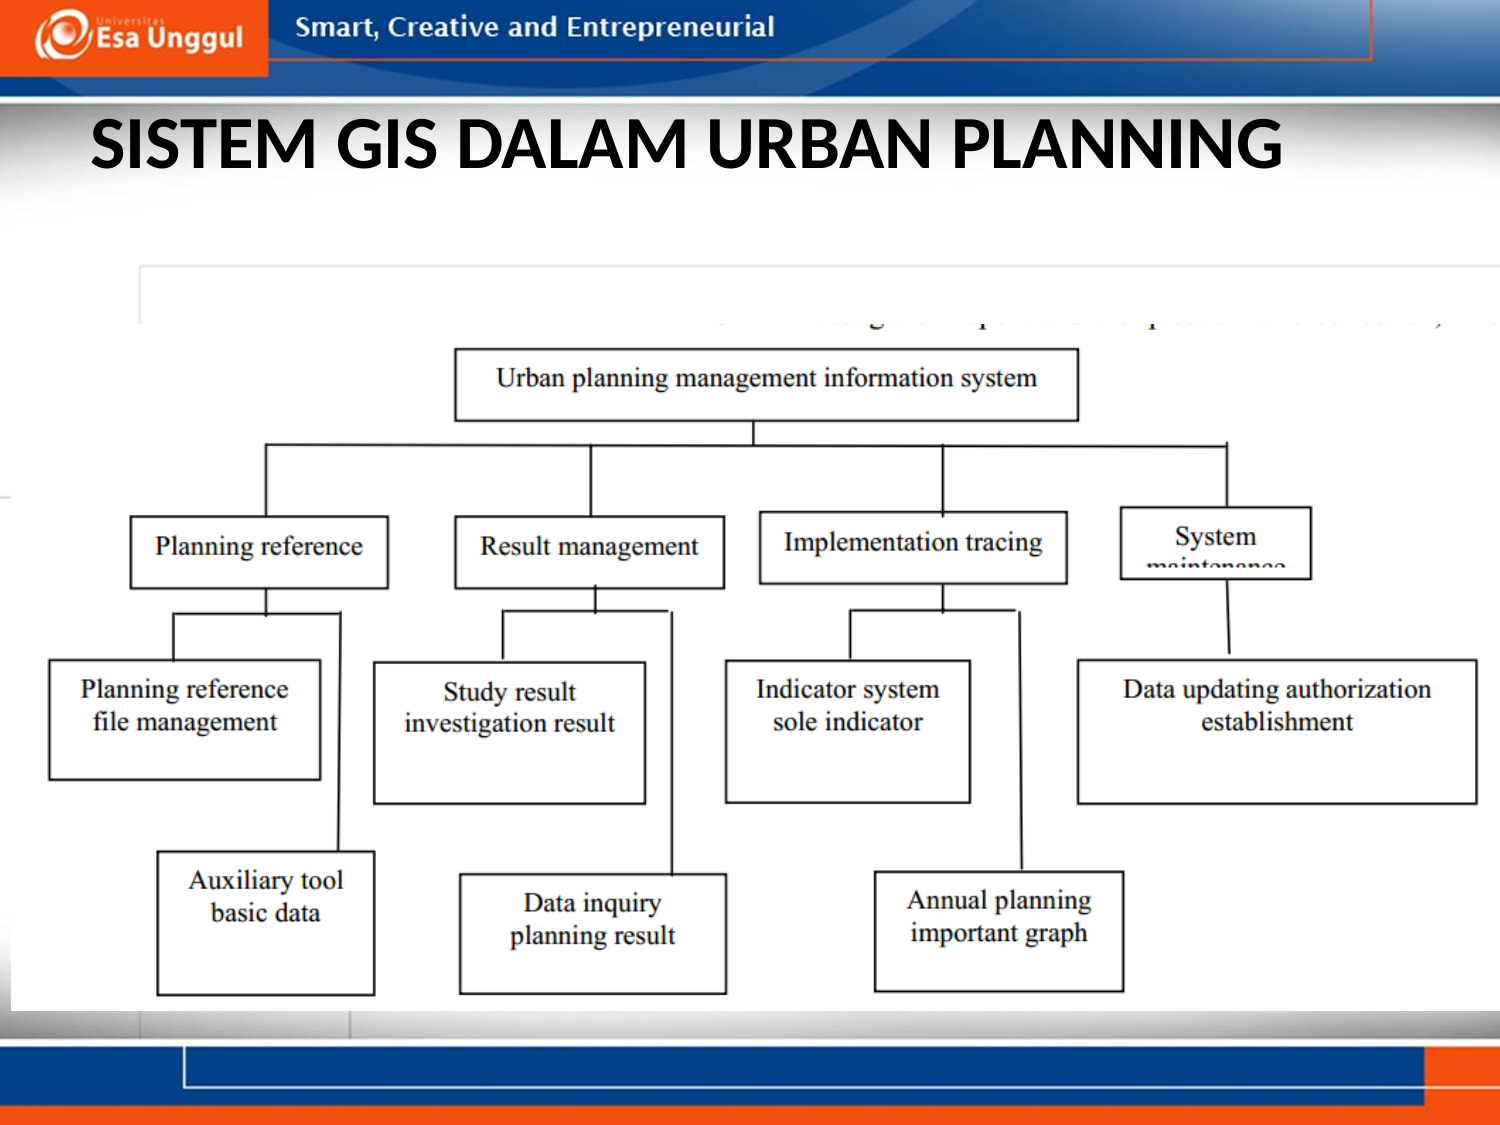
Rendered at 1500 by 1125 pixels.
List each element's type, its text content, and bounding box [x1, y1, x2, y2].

title SISTEM GIS DALAM URBAN PLANNING [75, 45, 1425, 233]
picture [0, 0, 1500, 1125]
